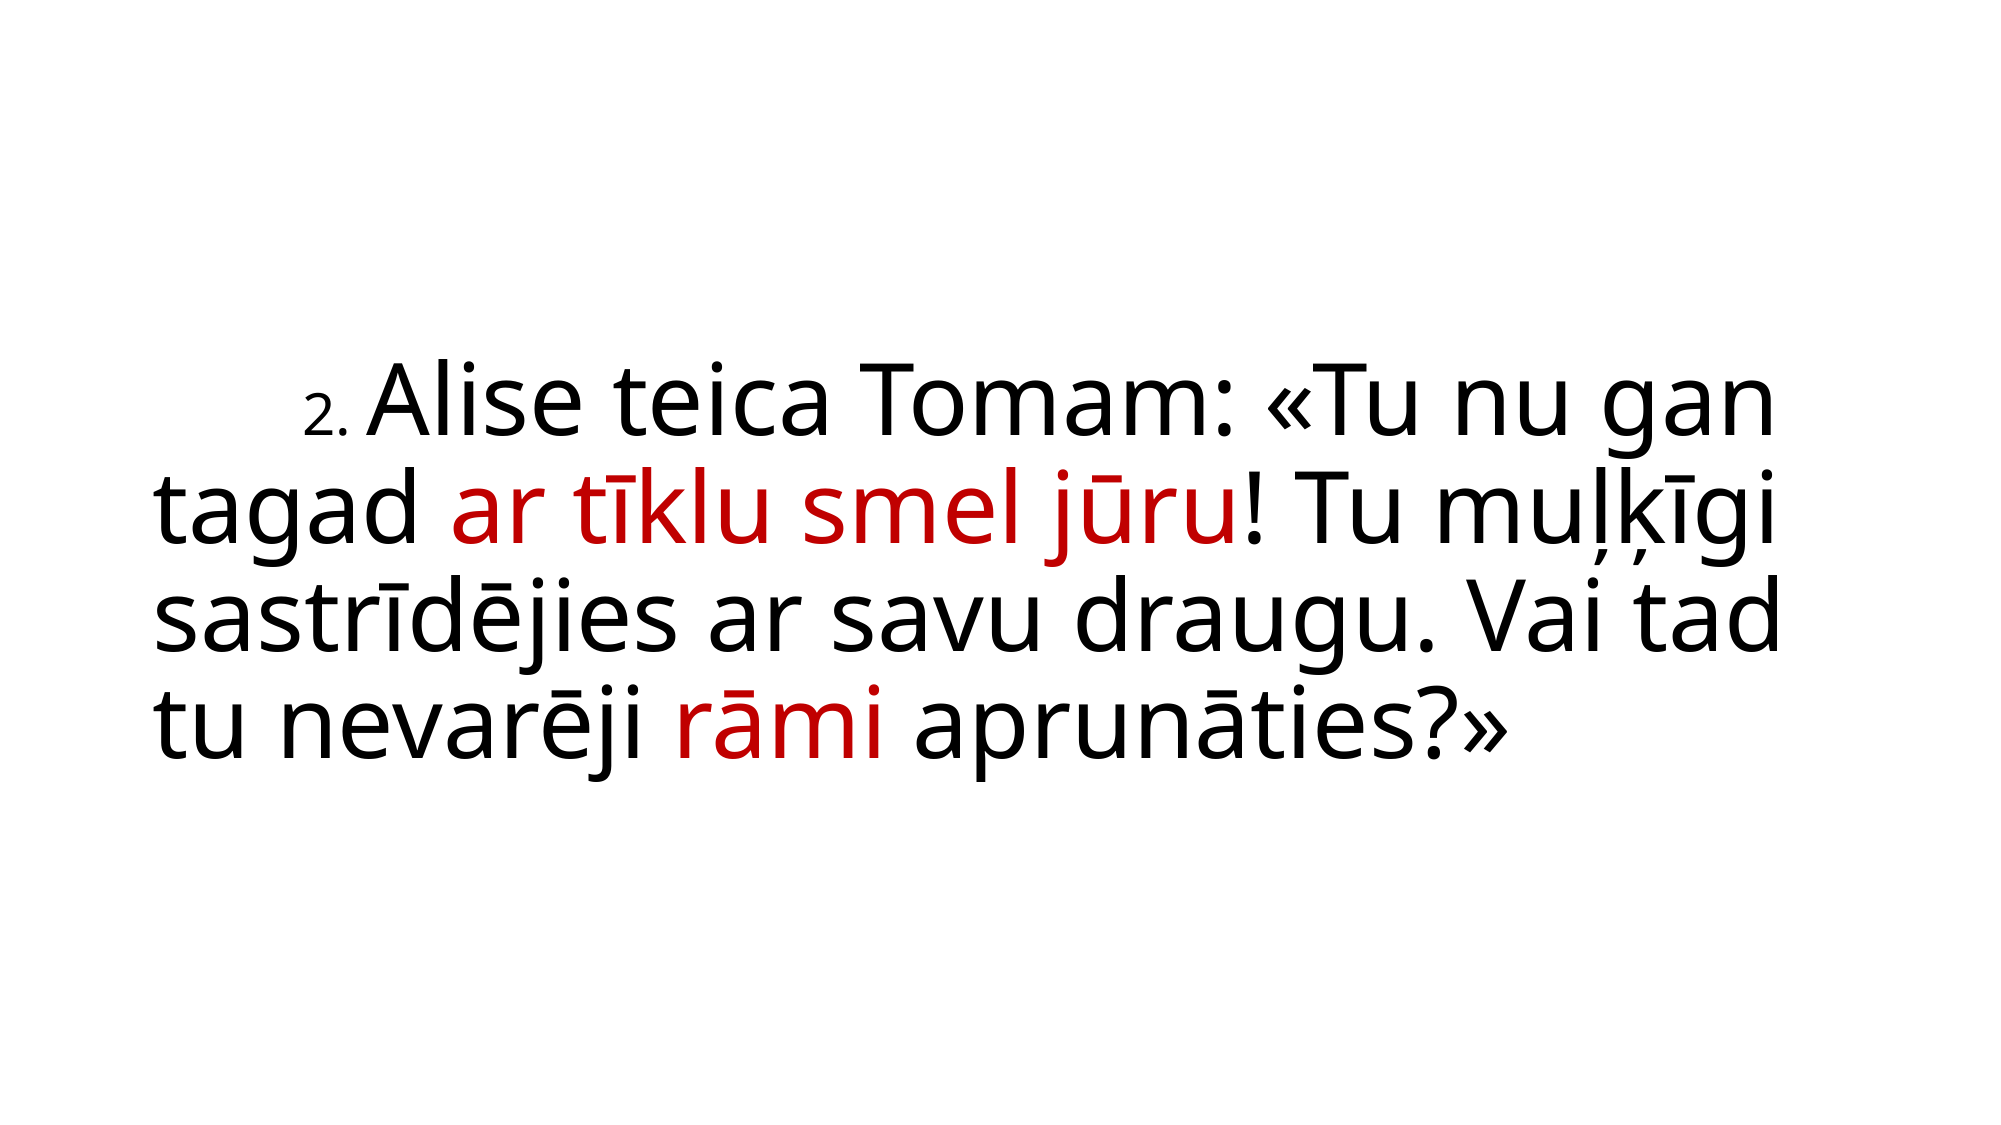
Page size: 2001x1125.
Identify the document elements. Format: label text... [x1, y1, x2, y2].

title 2. Alise teica Tomam: «Tu nu gan tagad ar tīklu smel jūru! Tu muļķīgi sastrīdējies ar savu draugu. Vai tad tu nevarēji rāmi aprunāties?» [137, 269, 1863, 861]
